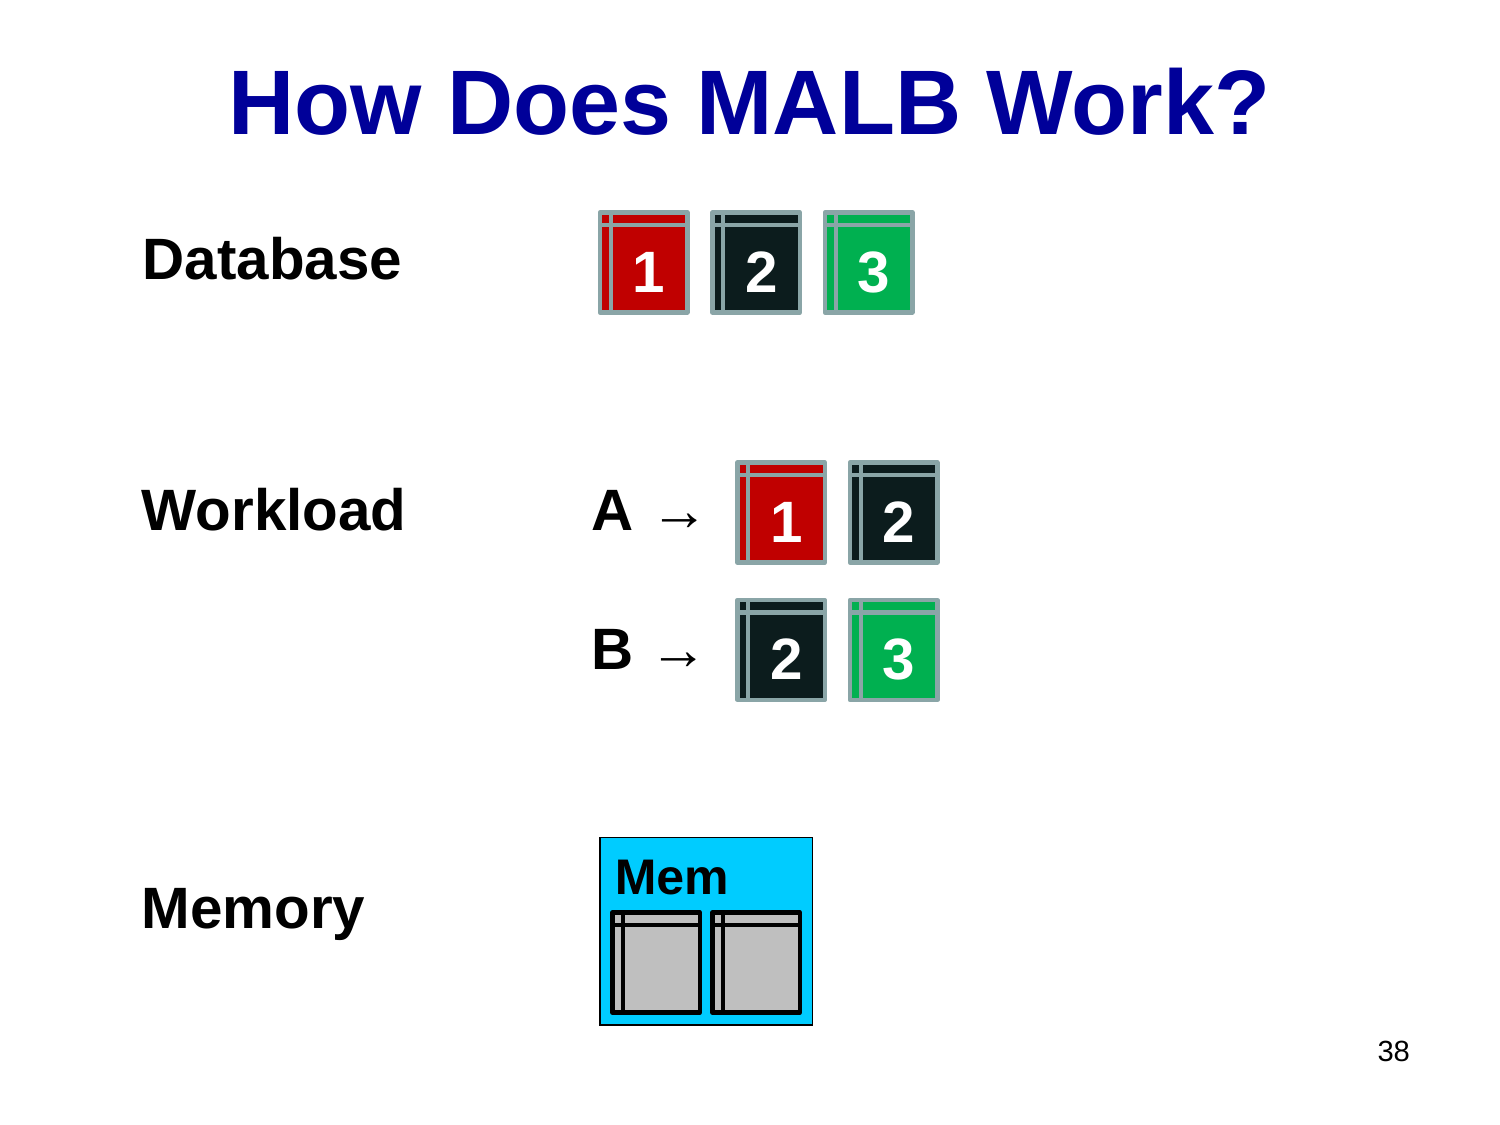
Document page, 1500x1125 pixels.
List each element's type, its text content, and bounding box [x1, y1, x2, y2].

text_box Memory [127, 862, 1063, 948]
slide_number 38 [1074, 1024, 1426, 1103]
text_box Database [127, 214, 426, 299]
text_box 1 [735, 460, 827, 565]
text_box 2 [735, 598, 827, 702]
text_box 3 [848, 598, 940, 702]
text_box 2 [848, 460, 940, 565]
text_box Mem [599, 948, 813, 1025]
text_box [610, 910, 702, 1015]
text_box Workload A → B → [127, 464, 1063, 689]
text_box 3 [823, 210, 915, 315]
text_box 1 [598, 210, 690, 315]
text_box 2 [710, 210, 802, 315]
text_box [710, 910, 802, 1015]
text_box Mem [599, 837, 813, 862]
title How Does MALB Work? [0, 22, 1500, 174]
